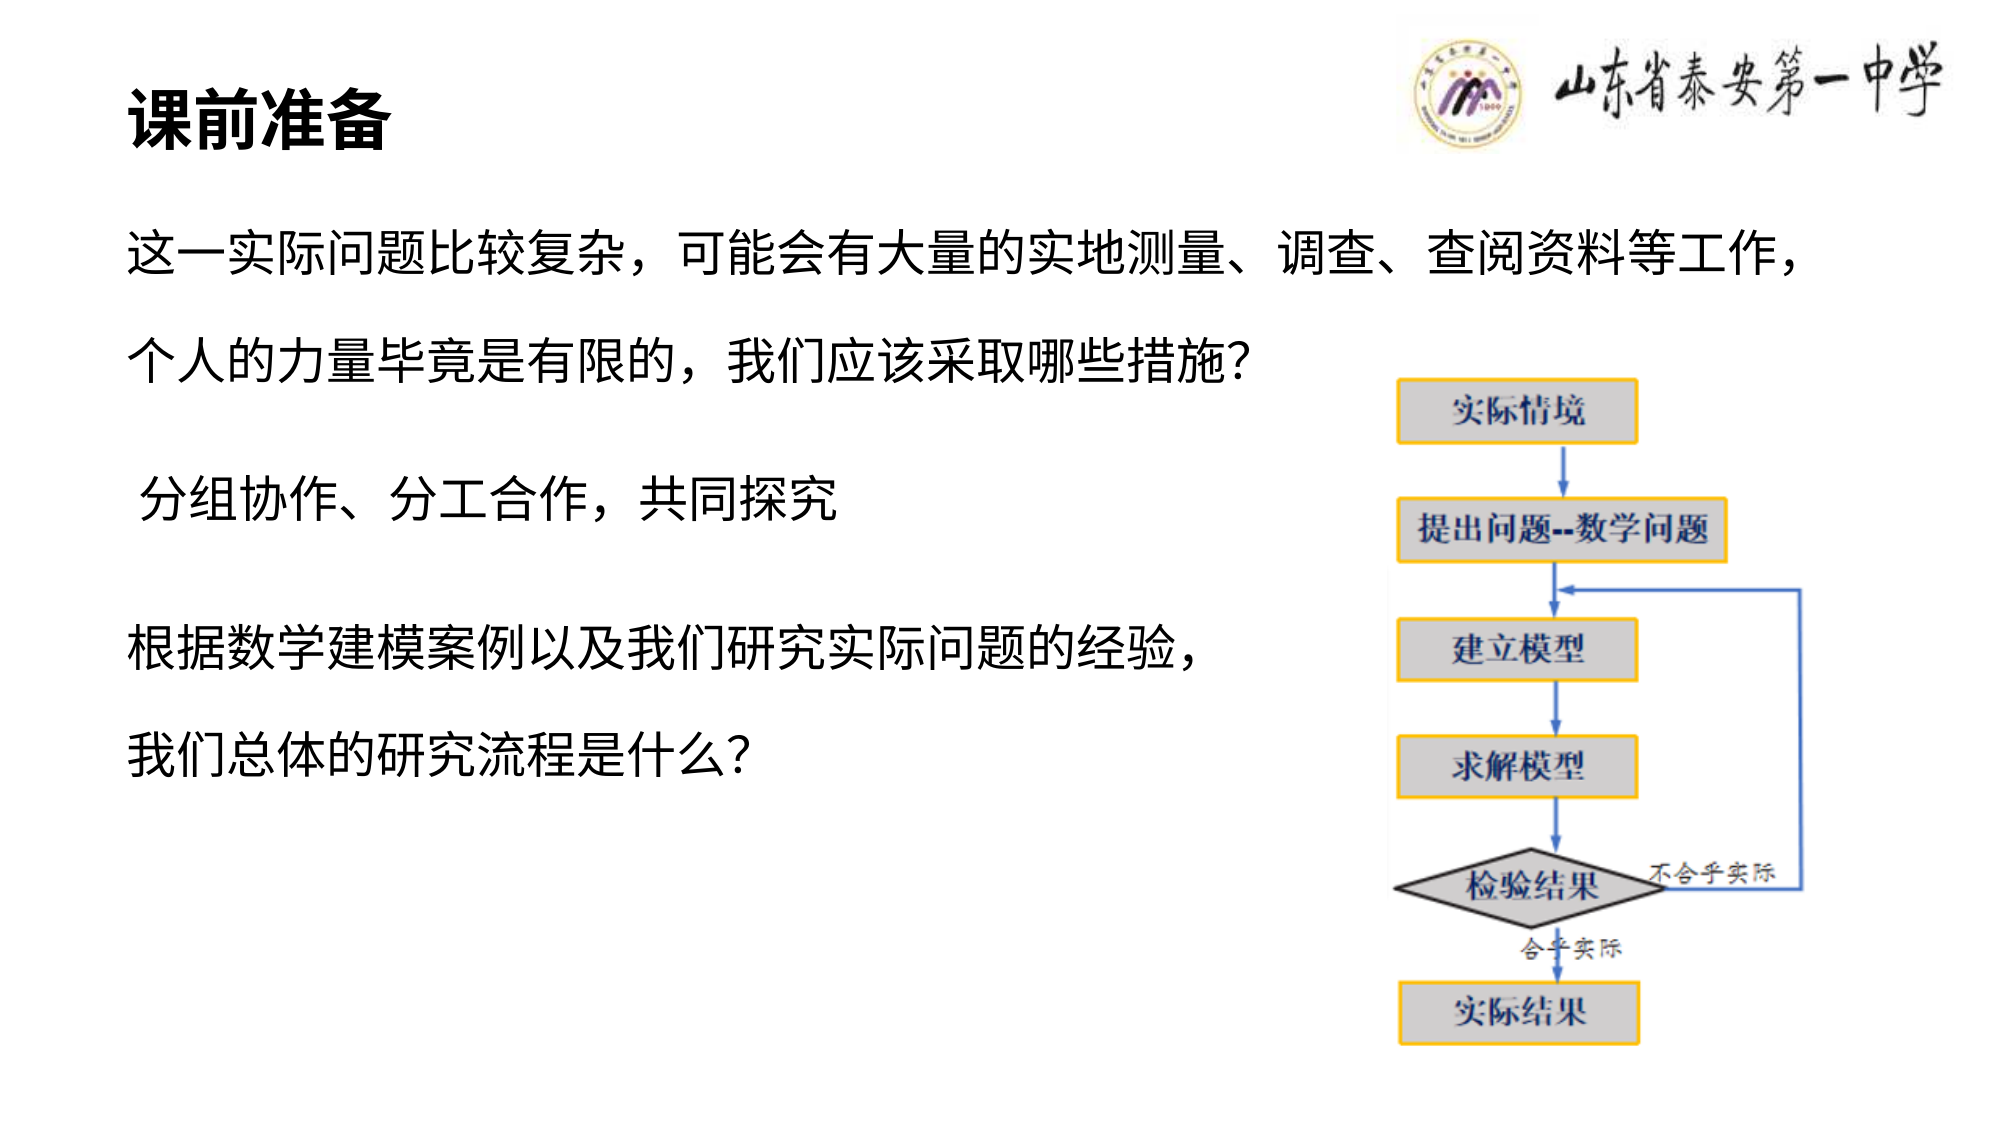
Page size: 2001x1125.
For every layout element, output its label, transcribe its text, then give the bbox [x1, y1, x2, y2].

text_box 根据数学建模案例以及我们研究实际问题的经验， 我们总体的研究流程是什么？ [111, 560, 1387, 792]
text_box 这一实际问题比较复杂，可能会有大量的实地测量、调查、查阅资料等工作，个人的力量毕竟是有限的，我们应该采取哪些措施？ [111, 166, 1864, 398]
text_box 分组协作、分工合作，共同探究 [123, 412, 1387, 535]
picture [1396, 14, 1996, 154]
text_box 课前准备 [111, 70, 409, 166]
picture [1387, 345, 1877, 1082]
